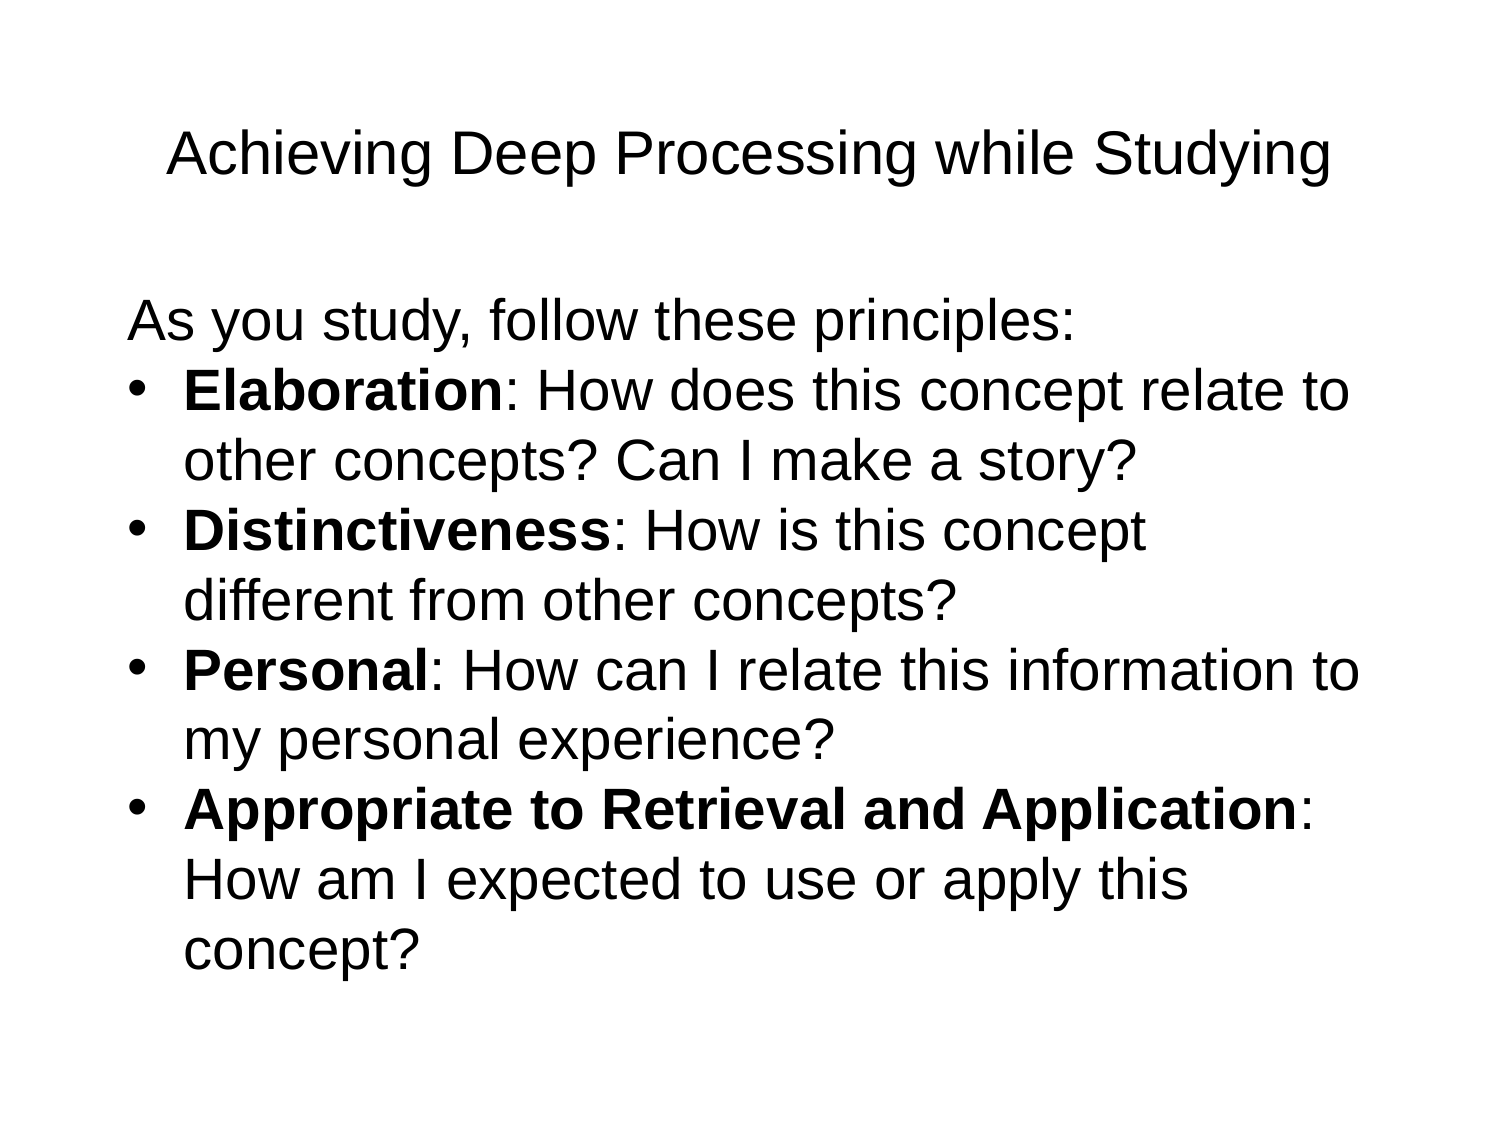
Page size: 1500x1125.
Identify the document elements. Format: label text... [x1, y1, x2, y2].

list As you study, follow these principles: Elaboration: How does this concept relate to other concepts? Can I make a story? Distinctiveness: How is this concept different from other concepts? Personal: How can I relate this information to my personal experience? Appropriate to Retrieval and Application: How am I expected to use or apply this concept? [112, 275, 1388, 1063]
title Achieving Deep Processing while Studying [112, 87, 1388, 213]
